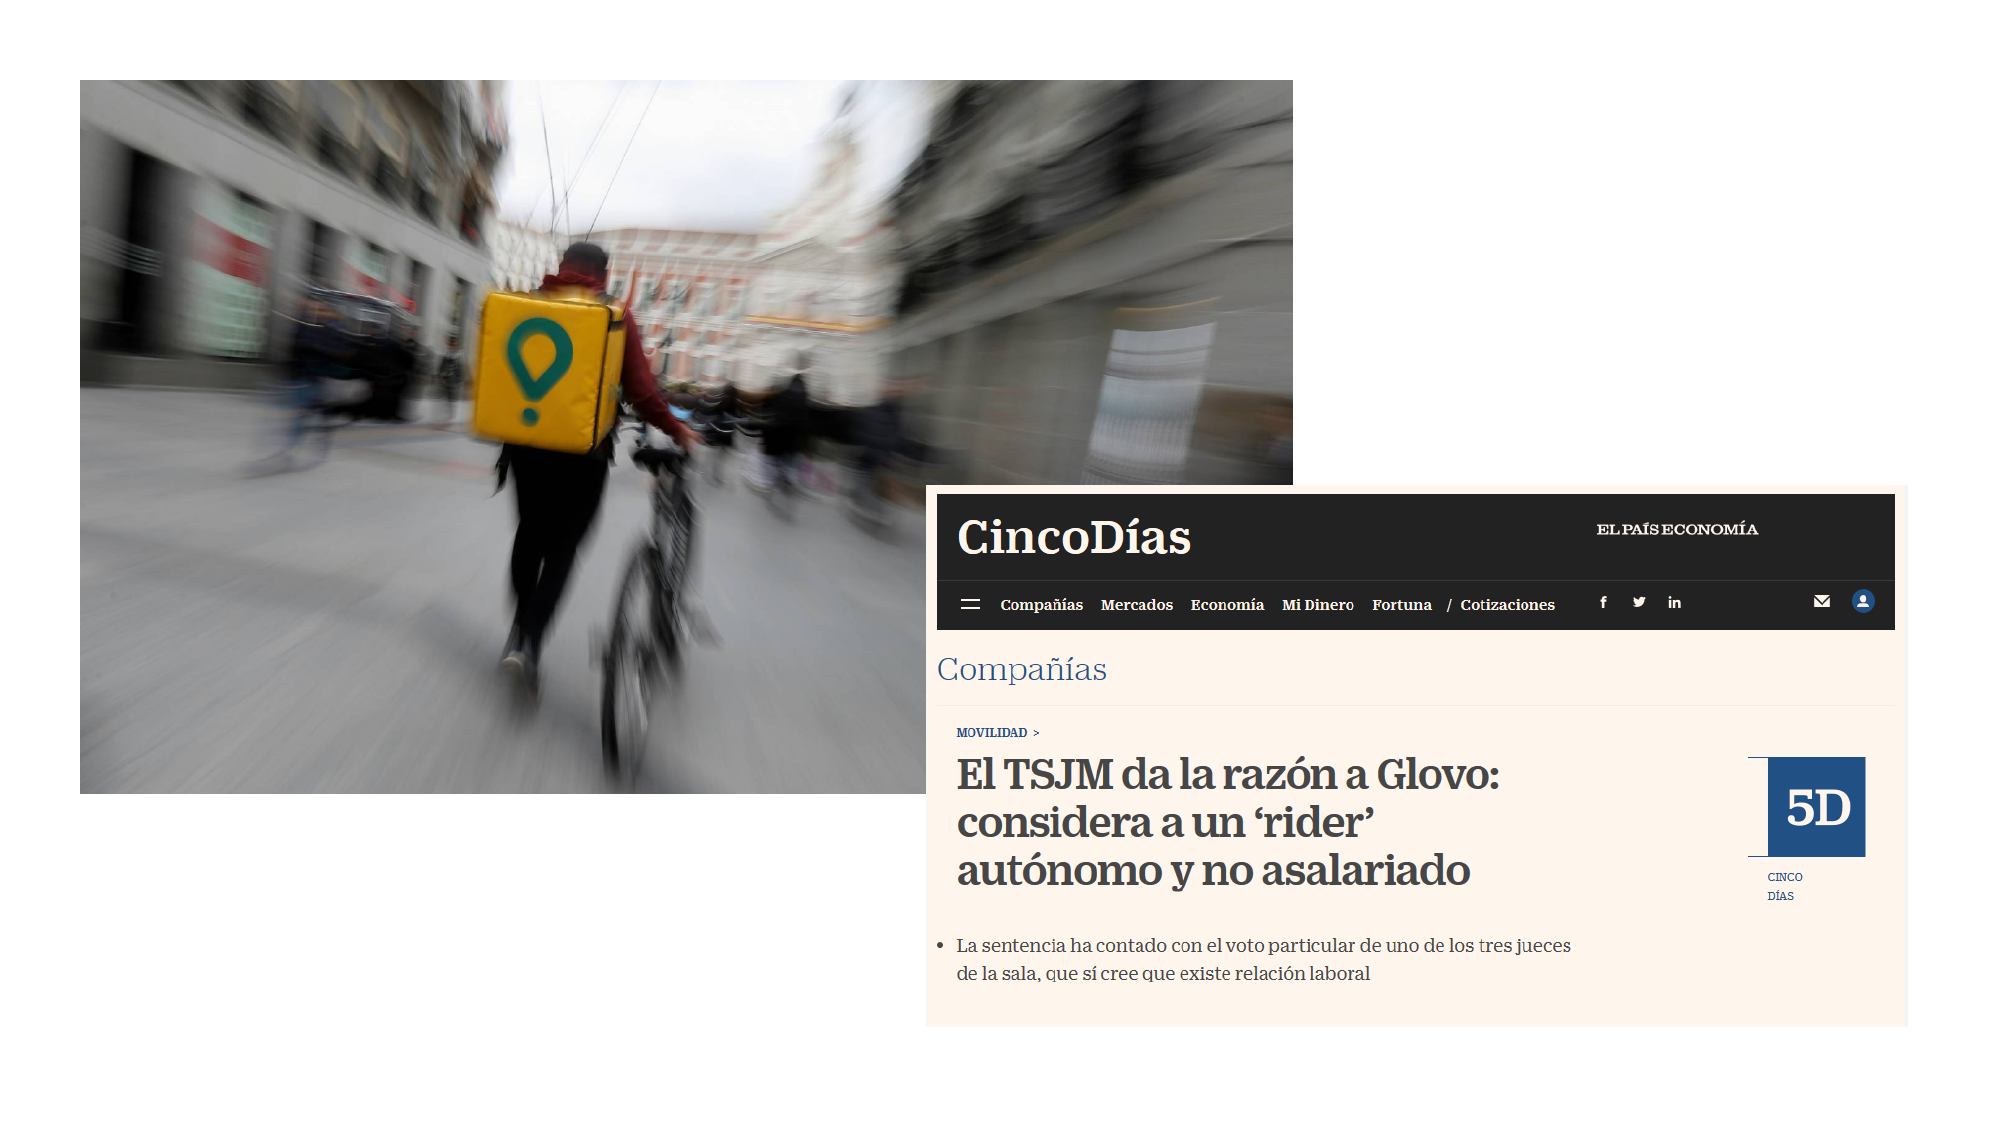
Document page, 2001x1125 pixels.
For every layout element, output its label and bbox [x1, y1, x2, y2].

list [80, 80, 1293, 795]
picture [926, 485, 1908, 1027]
